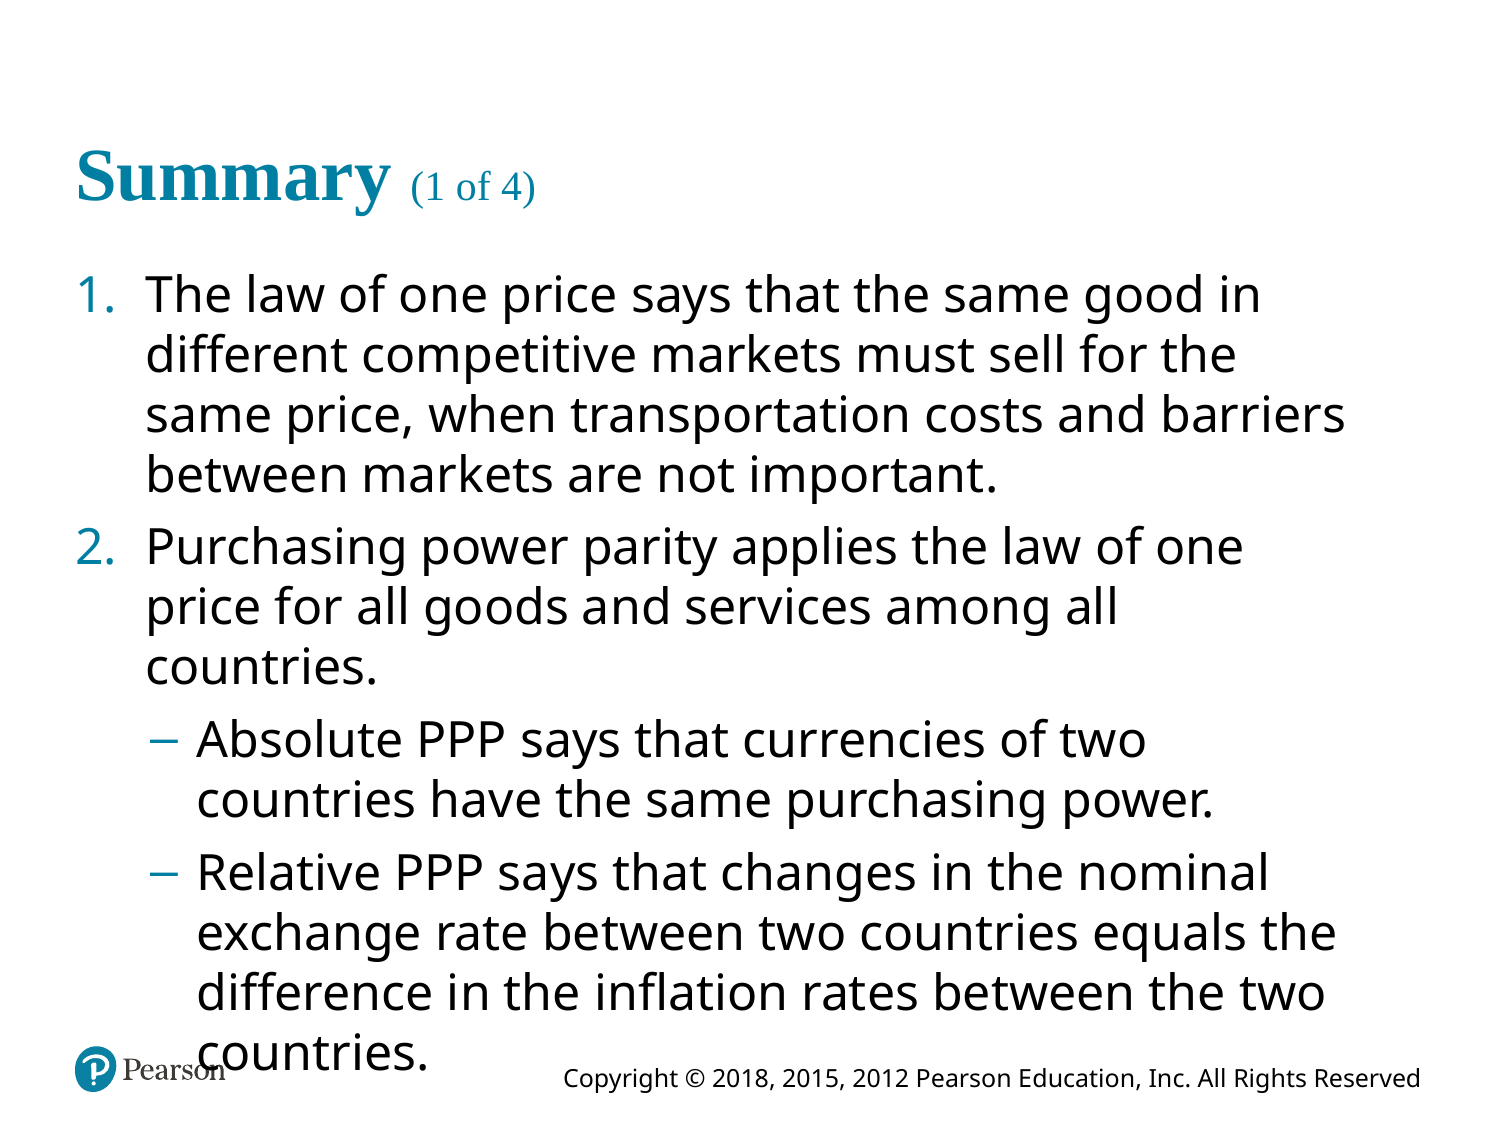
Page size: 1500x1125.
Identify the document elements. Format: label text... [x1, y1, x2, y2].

list The law of one price says that the same good in different competitive markets must sell for the same price, when transportation costs and barriers between markets are not important. Purchasing power parity applies the law of one price for all goods and services among all countries. Absolute PPP says that currencies of two countries have the same purchasing power. Relative PPP says that changes in the nominal exchange rate between two countries equals the difference in the inflation rates between the two countries. [75, 262, 1363, 1005]
title Summary (1 of 4) [75, 35, 1425, 216]
